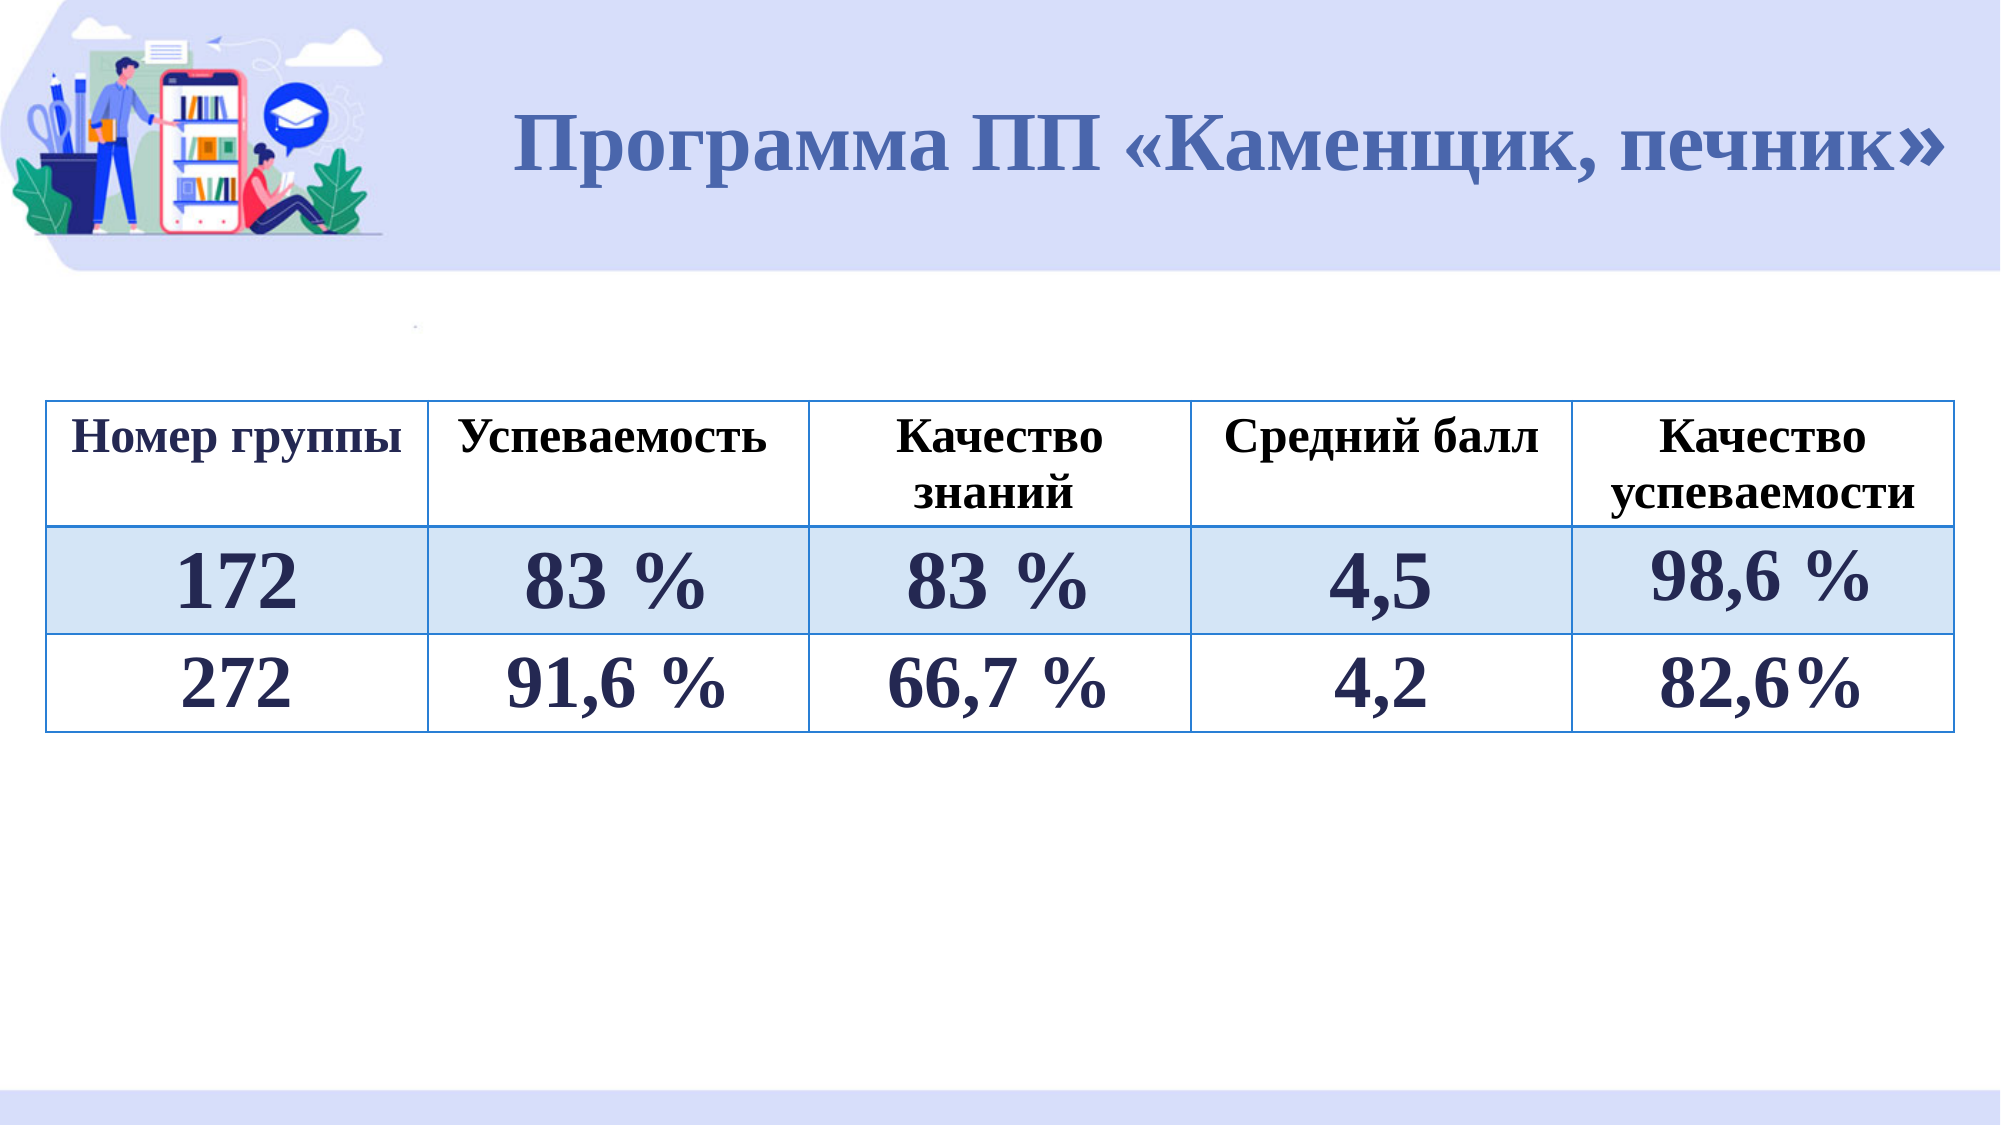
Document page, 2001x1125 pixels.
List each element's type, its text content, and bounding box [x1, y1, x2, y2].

table_cell 172 [47, 528, 427, 633]
table_header Успеваемость [429, 402, 808, 525]
table_header Качество знаний [810, 402, 1190, 525]
picture [0, 0, 2001, 1125]
table_cell 83 % [810, 528, 1190, 633]
table_header Средний балл [1192, 402, 1571, 525]
table_cell 83 % [429, 528, 808, 633]
title Программа ПП «Каменщик, печник» [475, 31, 1965, 249]
table_cell 66,7 % [810, 635, 1190, 731]
table_cell 4,5 [1192, 528, 1571, 633]
table_cell 91,6 % [429, 635, 808, 731]
table_header Номер группы [47, 402, 427, 525]
table_cell 4,2 [1192, 635, 1571, 731]
table_cell 98,6 % [1573, 528, 1953, 633]
table_cell 272 [47, 635, 427, 731]
table_cell 82,6% [1573, 635, 1953, 731]
table_header Качество успеваемости [1573, 402, 1953, 525]
